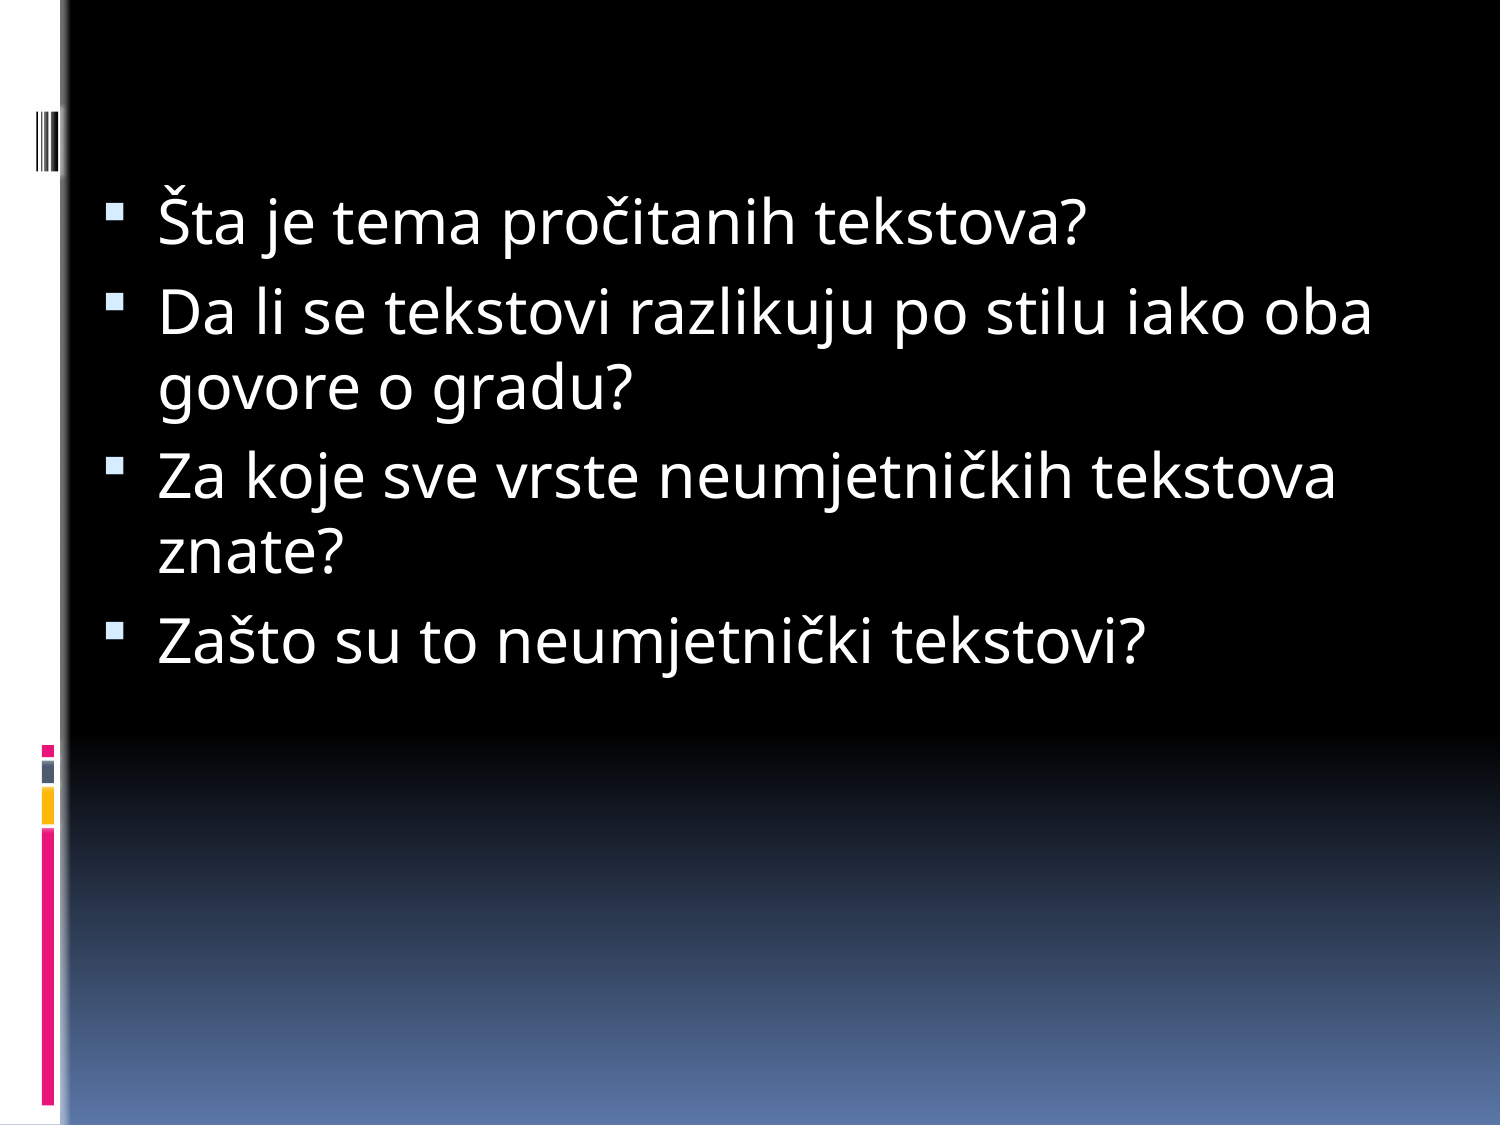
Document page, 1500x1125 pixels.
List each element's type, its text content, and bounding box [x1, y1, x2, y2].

list Šta je tema pročitanih tekstova? Da li se tekstovi razlikuju po stilu iako oba govore o gradu? Za koje sve vrste neumjetničkih tekstova znate? Zašto su to neumjetnički tekstovi? [75, 174, 1425, 875]
